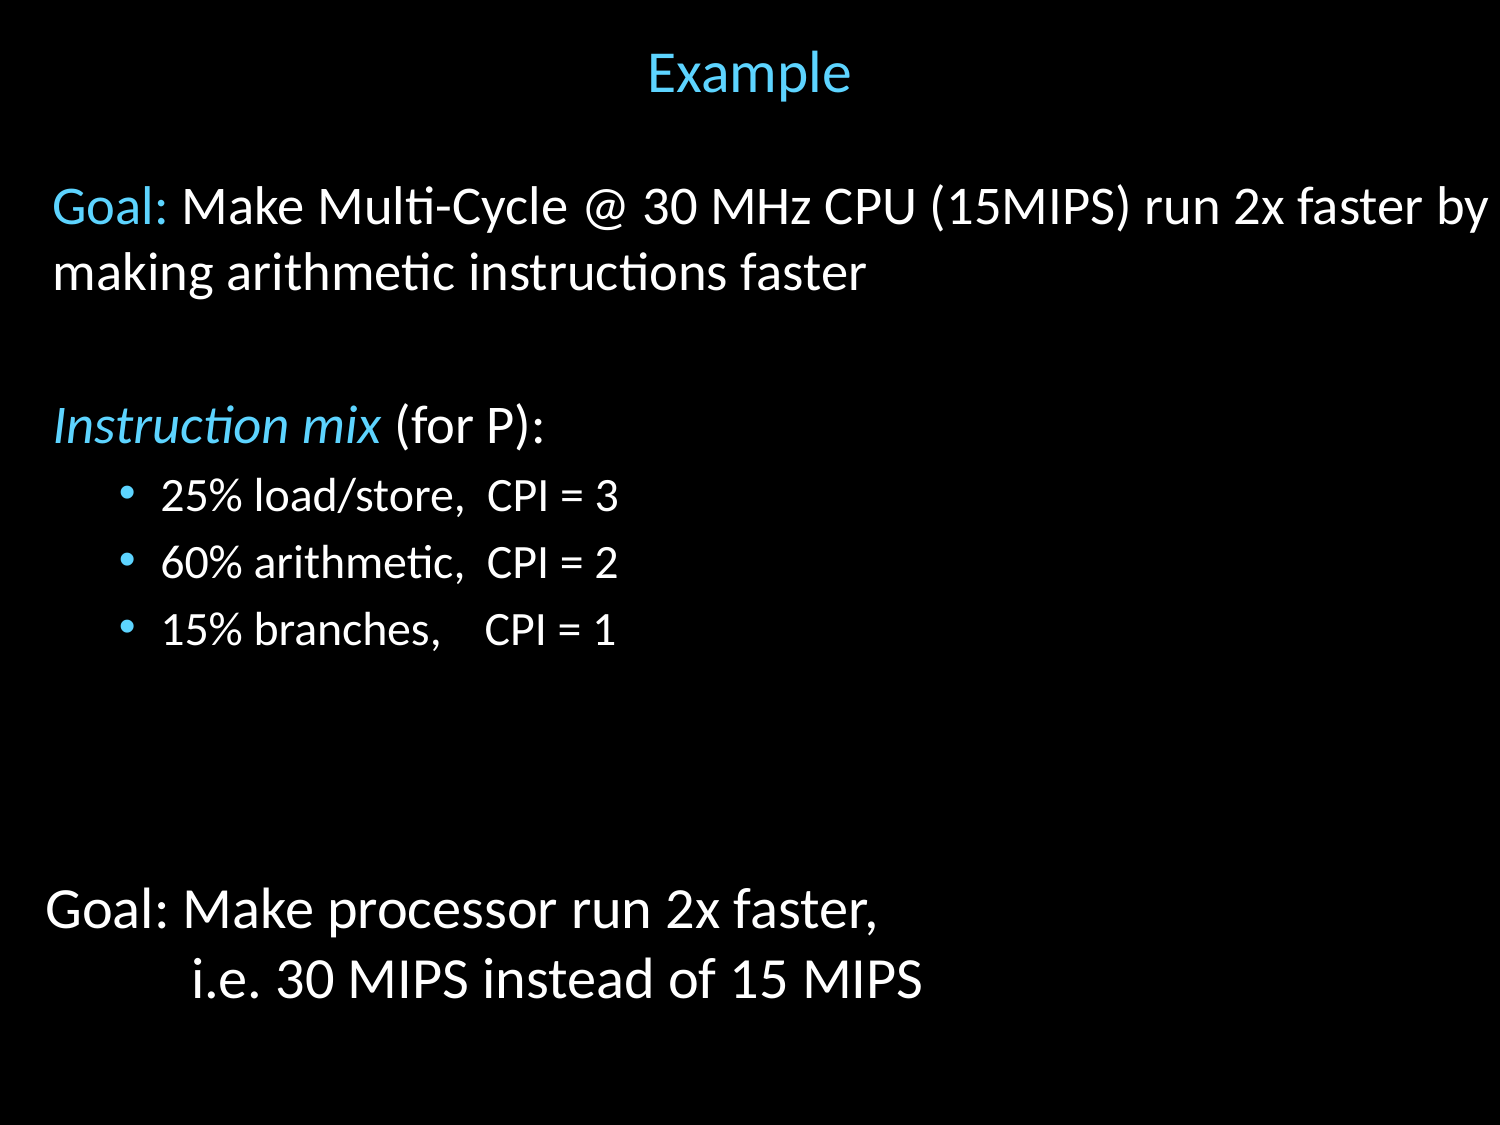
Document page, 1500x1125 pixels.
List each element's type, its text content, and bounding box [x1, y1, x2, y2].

text_box Goal: Make processor run 2x faster, i.e. 30 MIPS instead of 15 MIPS [30, 862, 939, 1018]
list Goal: Make Multi-Cycle @ 30 MHz CPU (15MIPS) run 2x faster by making arithmetic instructions faster Instruction mix (for P): 25% load/store, CPI = 3 60% arithmetic, CPI = 2 15% branches, CPI = 1 [37, 162, 1500, 663]
title Example [37, 24, 1463, 113]
